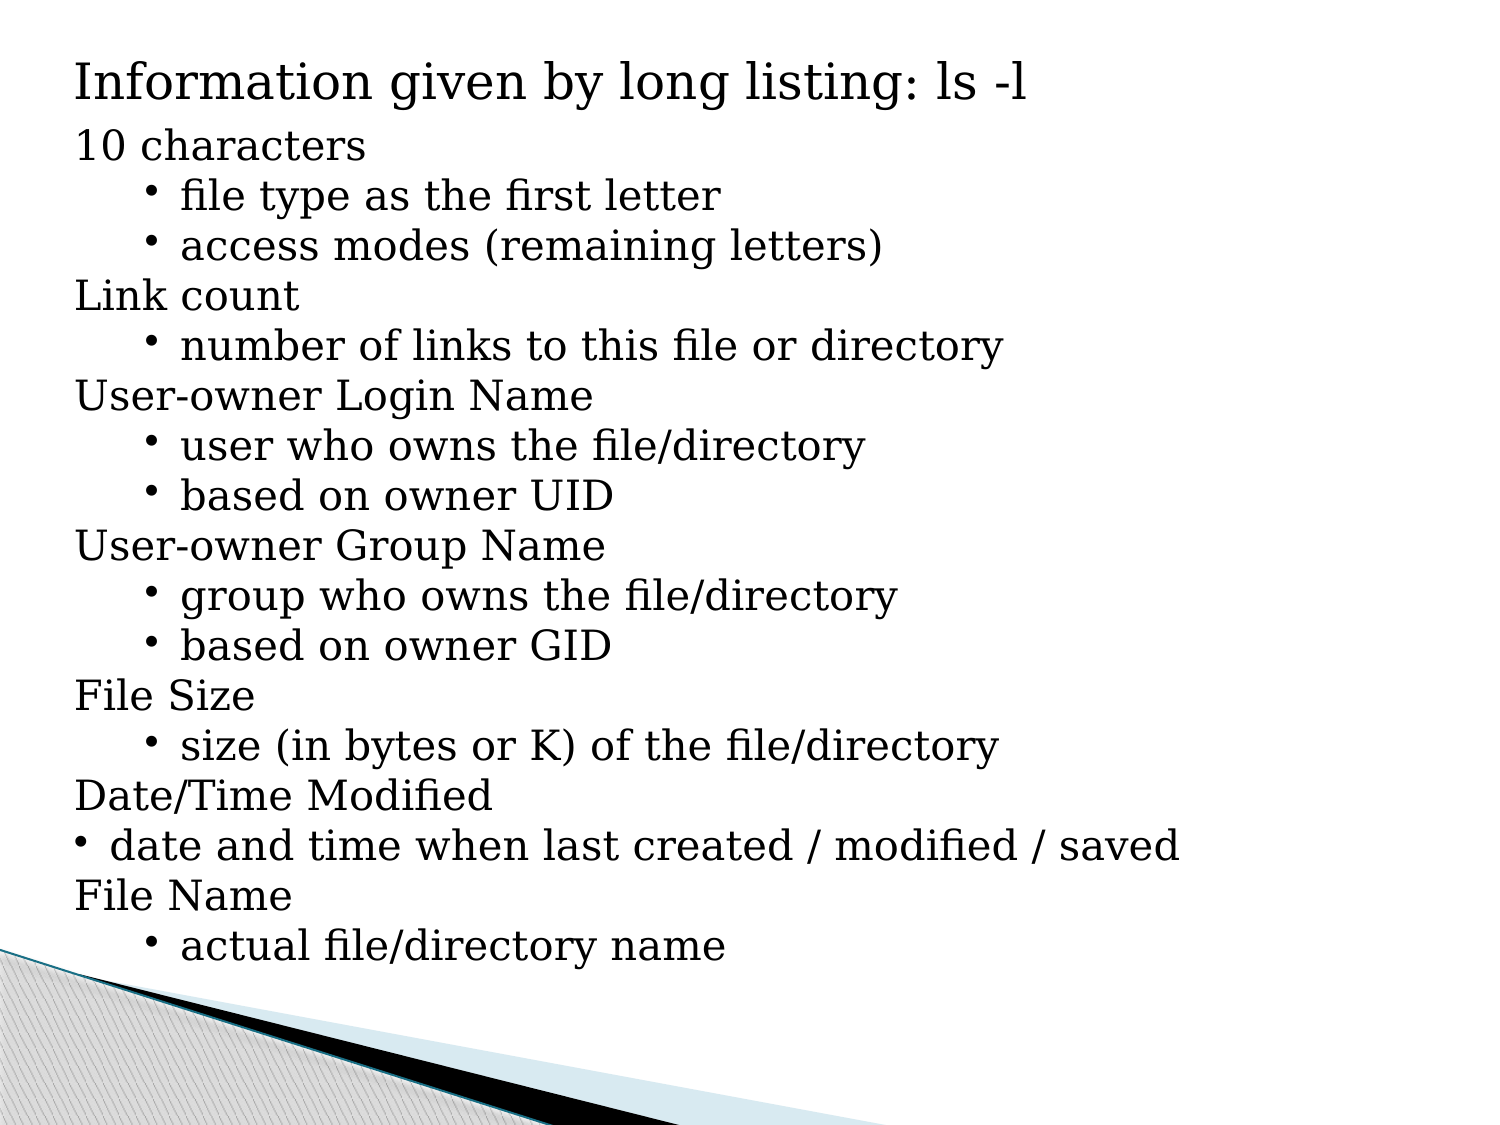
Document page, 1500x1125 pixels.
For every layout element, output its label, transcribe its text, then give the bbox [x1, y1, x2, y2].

text_box Information given by long listing: ls -l 10 characters file type as the first letter access modes (remaining letters) Link count number of links to this file or directory User-owner Login Name user who owns the file/directory based on owner UID User-owner Group Name group who owns the file/directory based on owner GID File Size size (in bytes or K) of the file/directory Date/Time Modified date and time when last created / modified / saved File Name actual file/directory name [59, 41, 1447, 1061]
